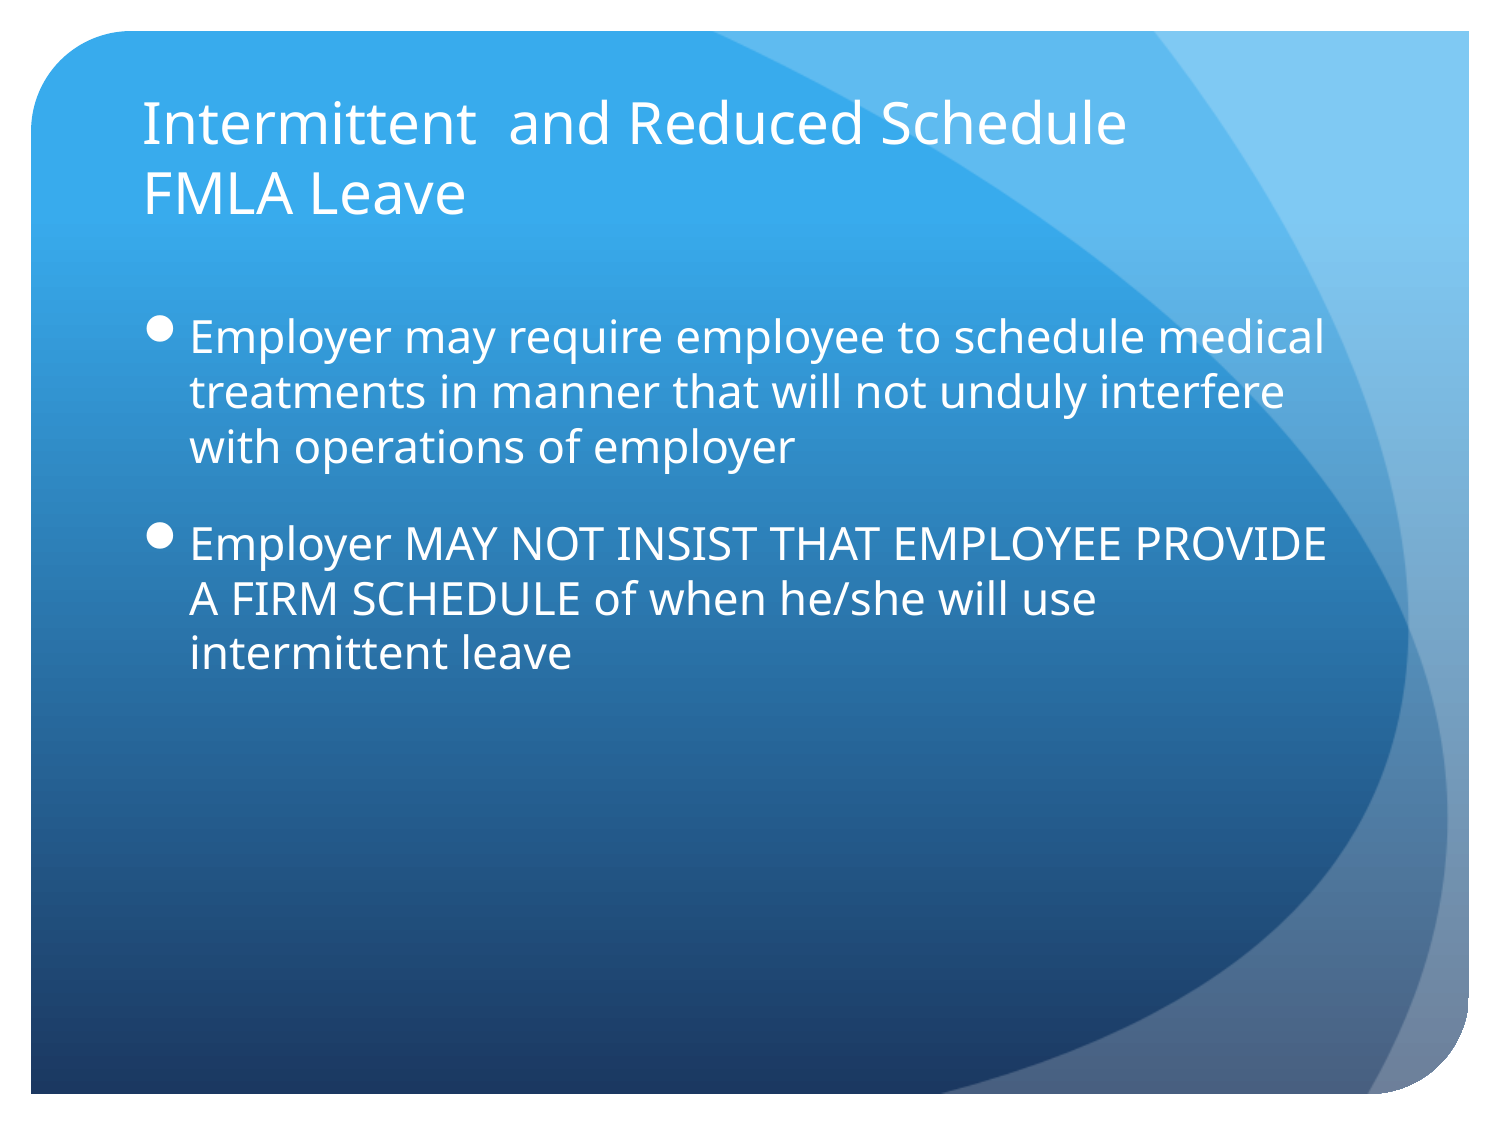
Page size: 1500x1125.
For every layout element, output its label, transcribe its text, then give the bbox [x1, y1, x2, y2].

title Intermittent and Reduced Schedule FMLA Leave [127, 62, 1372, 234]
list Employer may require employee to schedule medical treatments in manner that will not unduly interfere with operations of employer Employer MAY NOT INSIST THAT EMPLOYEE PROVIDE A FIRM SCHEDULE of when he/she will use intermittent leave [127, 299, 1372, 991]
picture [24, 30, 1473, 1094]
